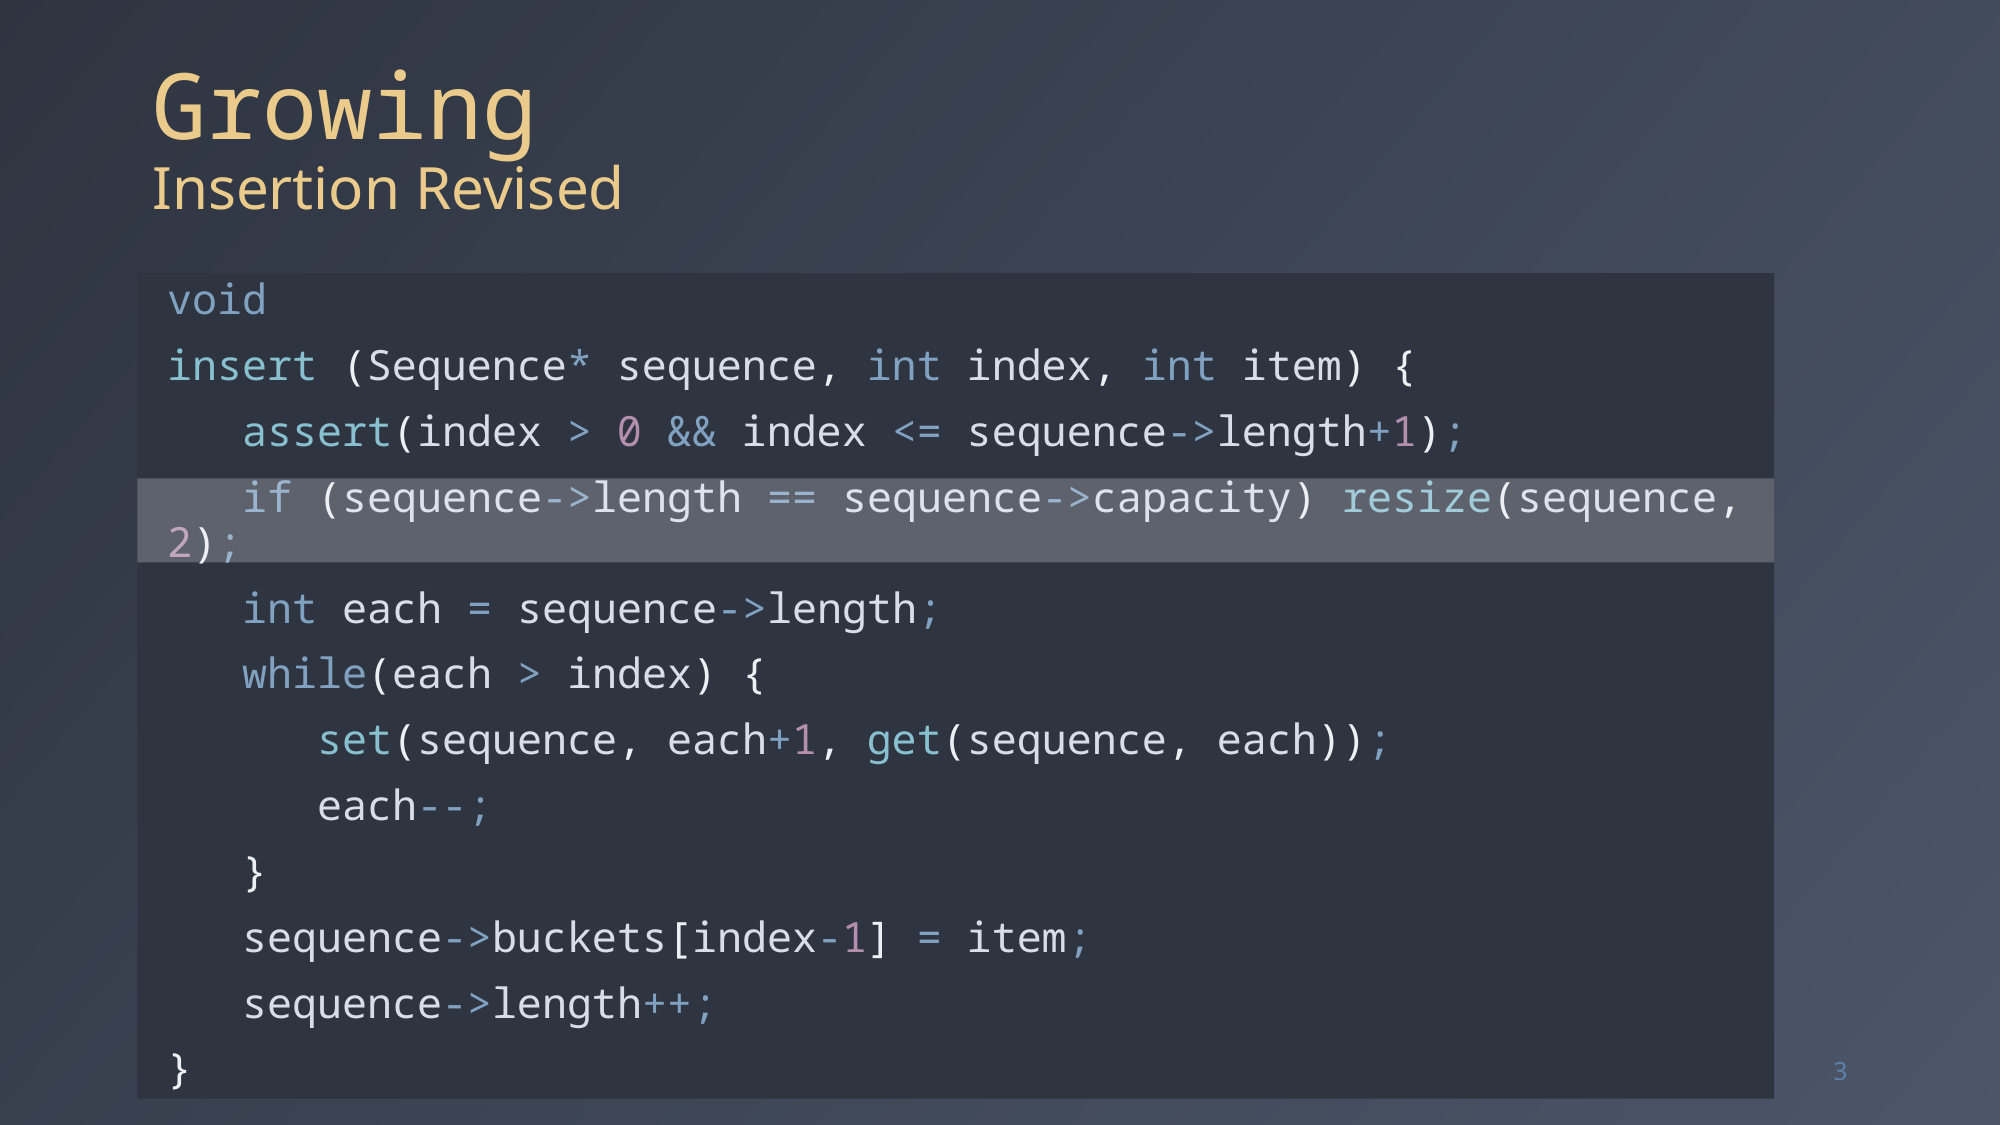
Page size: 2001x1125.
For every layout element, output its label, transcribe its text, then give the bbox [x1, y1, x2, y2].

title Growing Insertion Revised [137, 26, 1863, 230]
list void insert (Sequence* sequence, int index, int item) { assert(index > 0 && index <= sequence->length+1); if (sequence->length == sequence->capacity) resize(sequence, 2); int each = sequence->length; while(each > index) { set(sequence, each+1, get(sequence, each)); each--; } sequence->buckets[index-1] = item; sequence->length++; } [137, 273, 1775, 477]
list void insert (Sequence* sequence, int index, int item) { assert(index > 0 && index <= sequence->length+1); if (sequence->length == sequence->capacity) resize(sequence, 2); int each = sequence->length; while(each > index) { set(sequence, each+1, get(sequence, each)); each--; } sequence->buckets[index-1] = item; sequence->length++; } [137, 563, 1775, 1099]
text_box [136, 477, 1775, 563]
slide_number 3 [1738, 1042, 1863, 1103]
